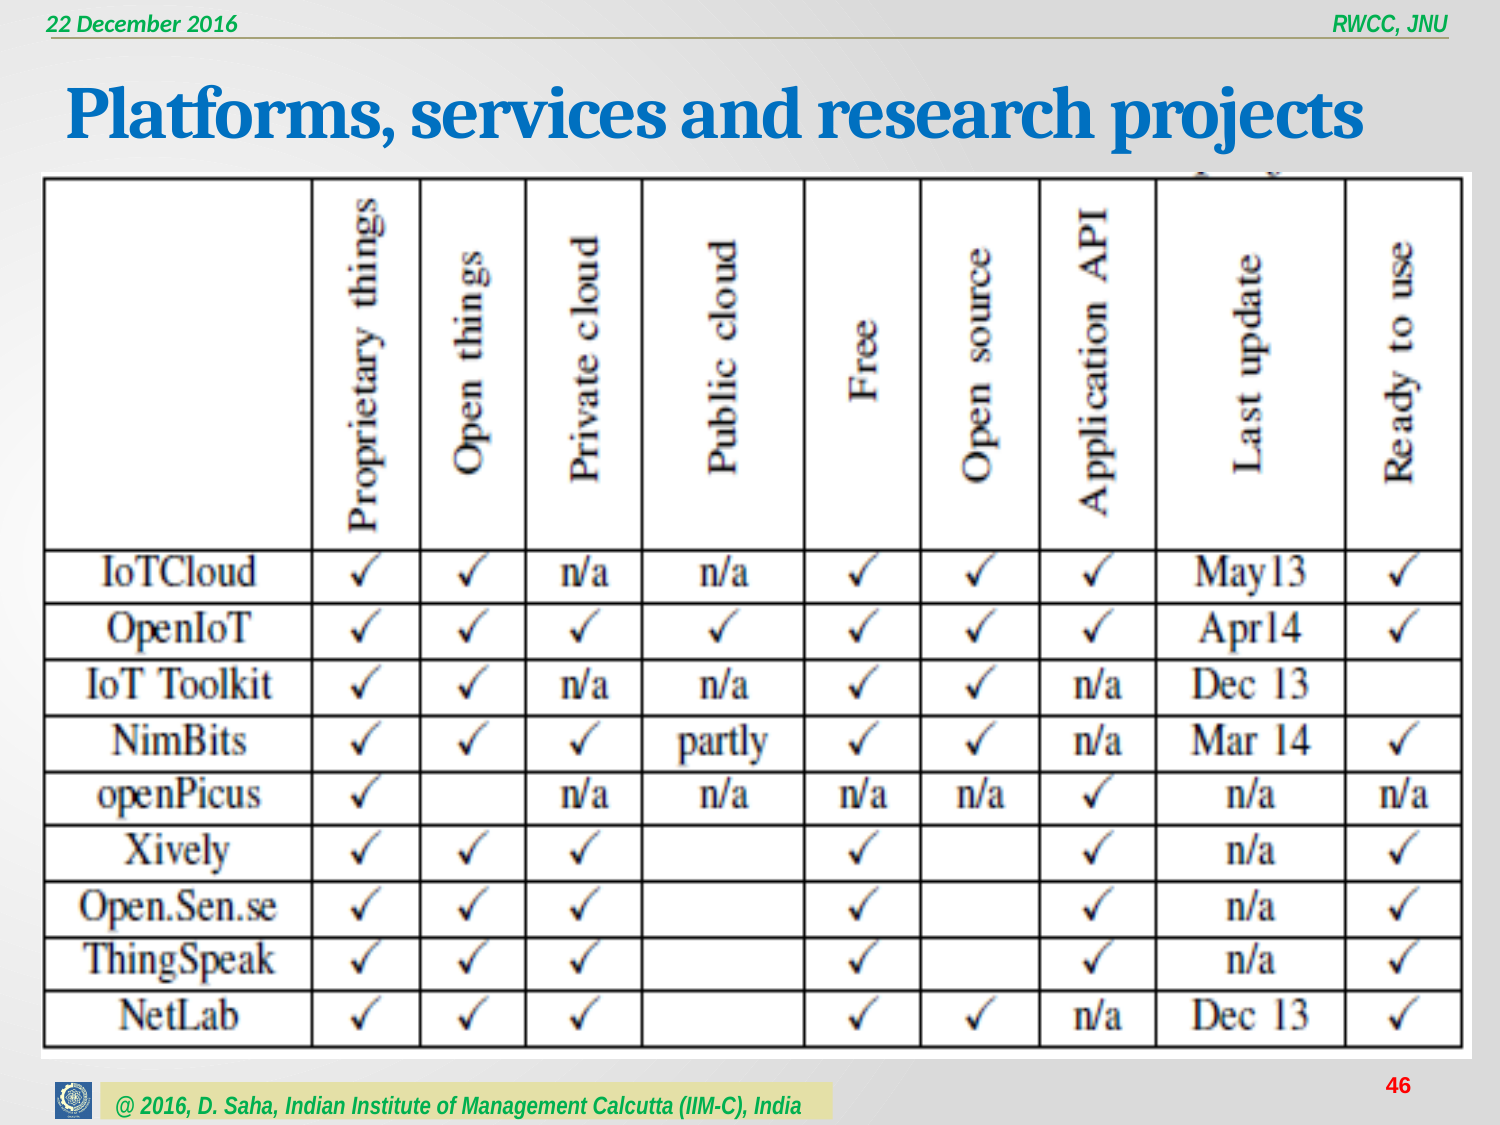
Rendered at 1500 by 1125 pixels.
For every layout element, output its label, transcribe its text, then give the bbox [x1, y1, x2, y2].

title Platforms, services and research projects [50, 45, 1447, 165]
picture [55, 1082, 92, 1119]
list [40, 172, 1472, 1060]
